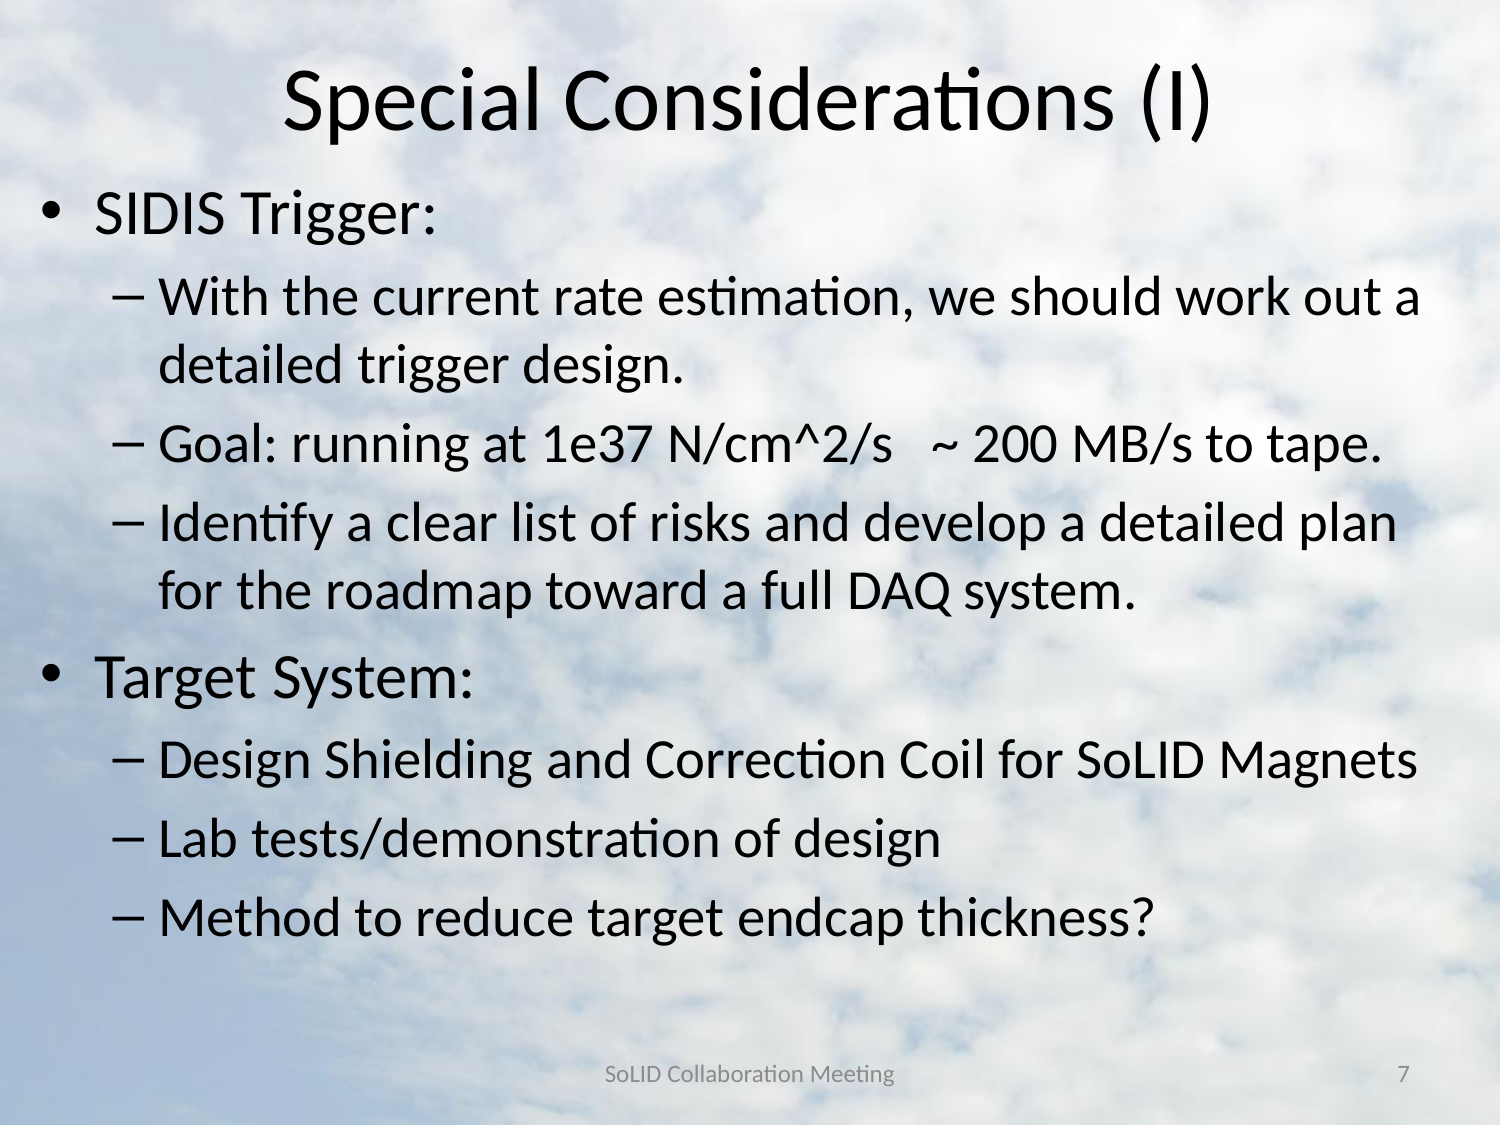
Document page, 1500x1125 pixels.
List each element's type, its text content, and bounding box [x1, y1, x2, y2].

picture [0, 0, 1500, 1125]
list SIDIS Trigger: With the current rate estimation, we should work out a detailed trigger design. Goal: running at 1e37 N/cm^2/s ~ 200 MB/s to tape. Identify a clear list of risks and develop a detailed plan for the roadmap toward a full DAQ system. Target System: Design Shielding and Correction Coil for SoLID Magnets Lab tests/demonstration of design Method to reduce target endcap thickness? [24, 162, 1463, 1005]
slide_number 7 [1074, 1042, 1425, 1103]
footer SoLID Collaboration Meeting [512, 1042, 988, 1103]
title Special Considerations (I) [75, 0, 1425, 162]
